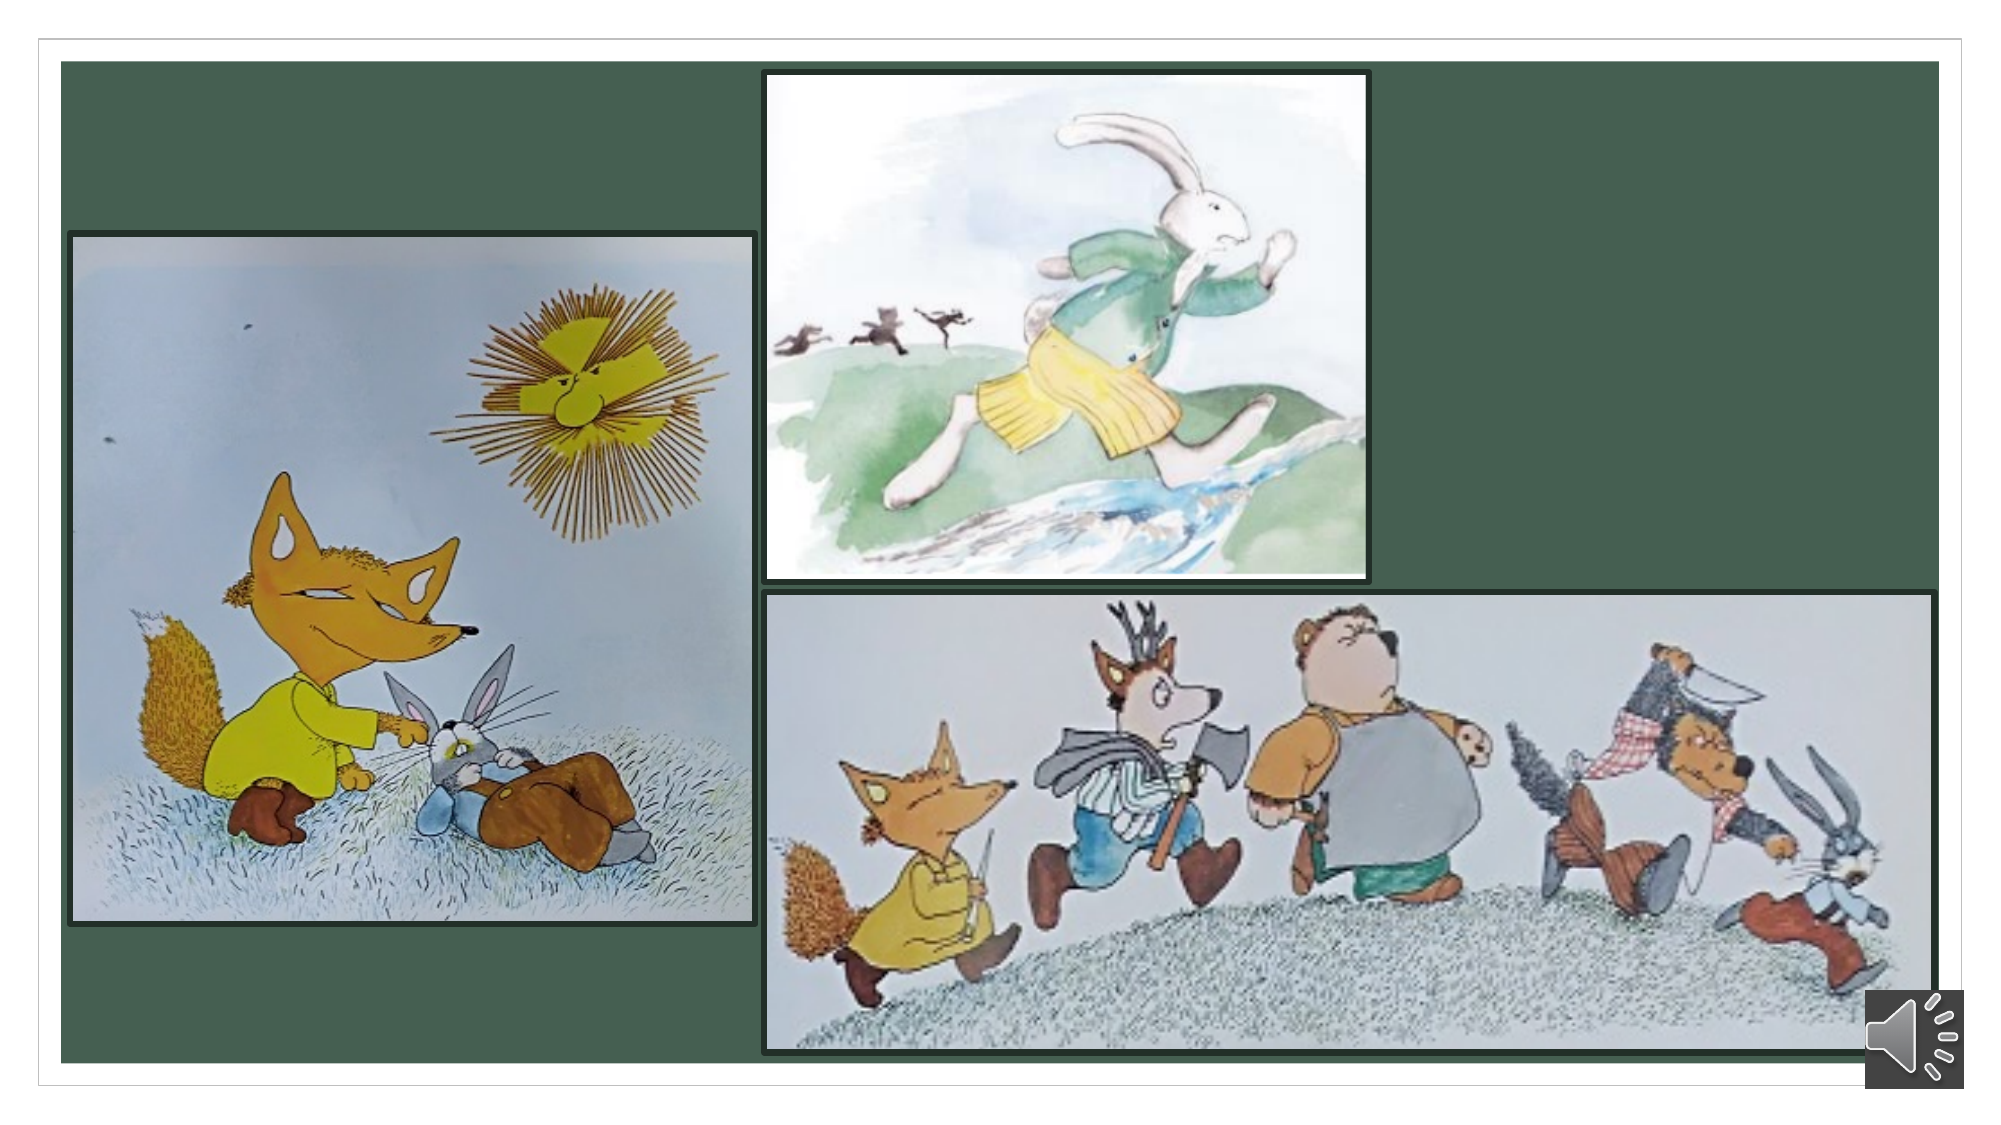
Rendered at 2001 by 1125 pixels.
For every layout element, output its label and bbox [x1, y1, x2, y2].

picture [767, 595, 1965, 1090]
list [72, 236, 753, 921]
picture [767, 75, 1366, 579]
